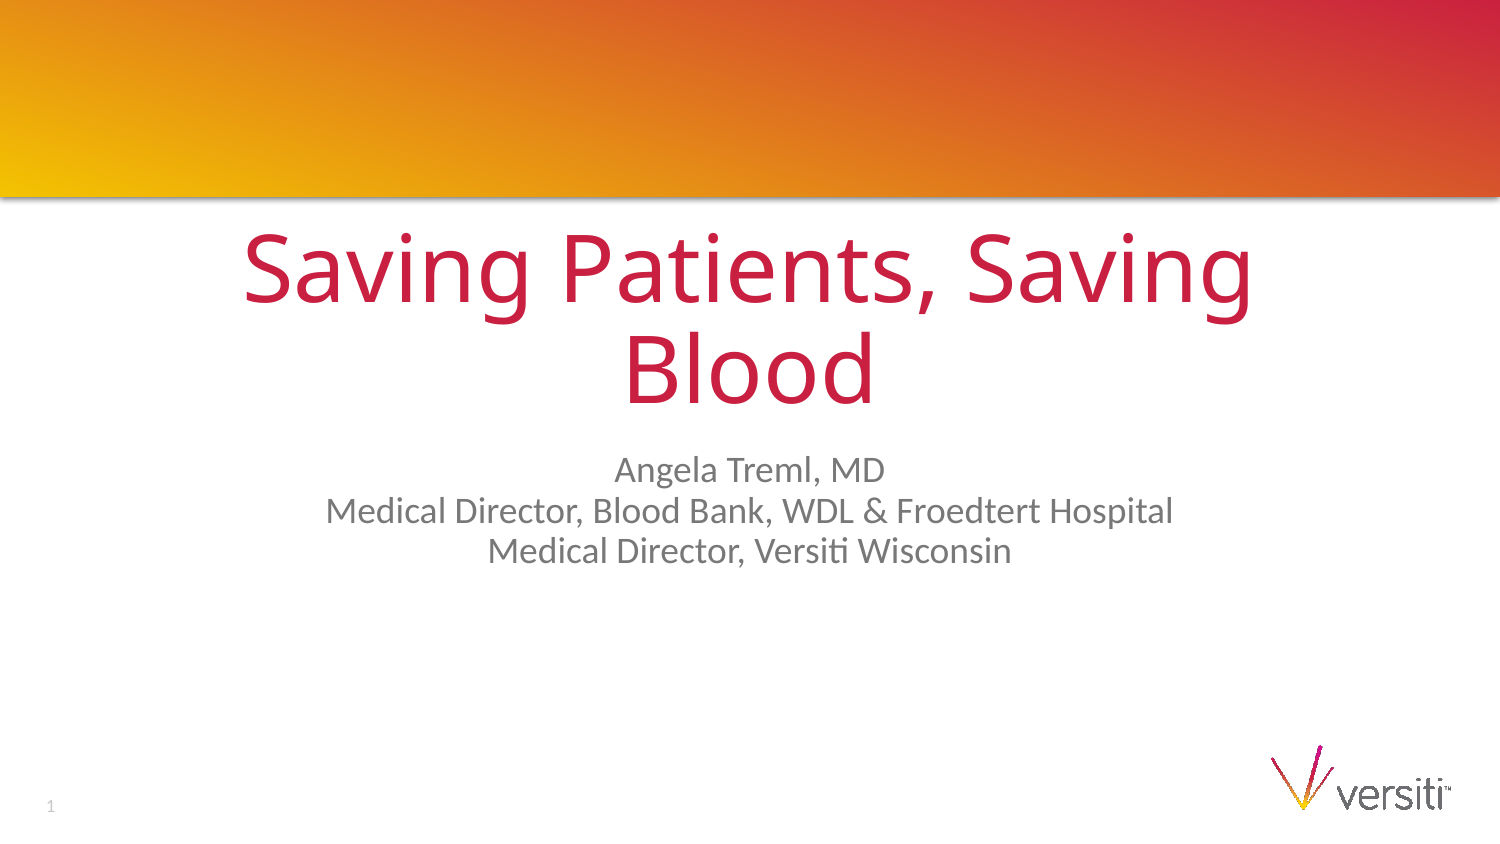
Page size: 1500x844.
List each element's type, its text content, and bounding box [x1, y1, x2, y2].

title Saving Patients, Saving Blood [187, 138, 1313, 432]
subtitle Angela Treml, MD Medical Director, Blood Bank, WDL & Froedtert Hospital Medical Director, Versiti Wisconsin [187, 443, 1313, 647]
slide_number 1 [0, 782, 102, 828]
picture [1248, 727, 1451, 827]
